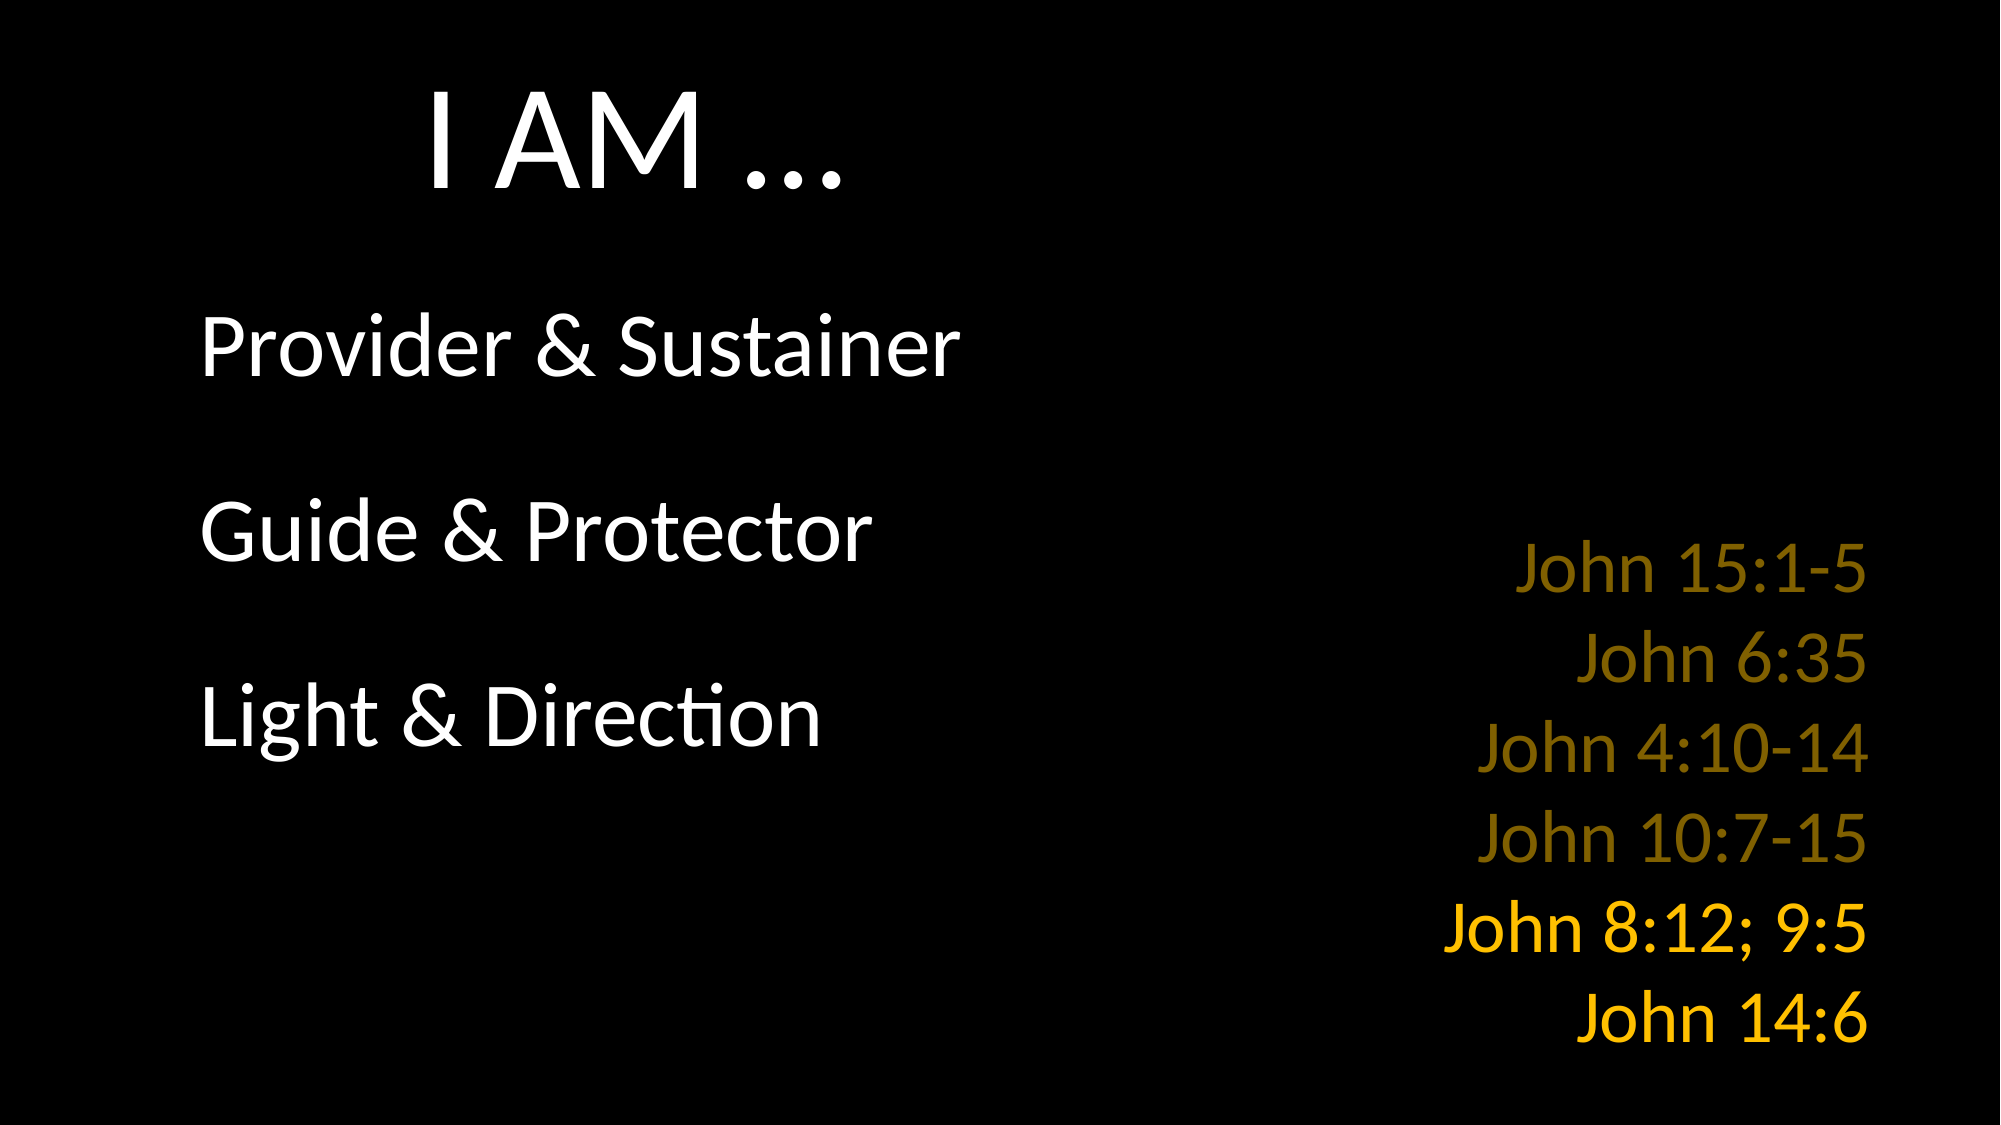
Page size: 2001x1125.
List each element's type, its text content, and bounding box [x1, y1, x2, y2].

title I AM … [137, 31, 1132, 249]
list John 15:1-5 John 6:35 John 4:10-14 John 10:7-15 John 8:12; 9:5 John 14:6 [1034, 299, 1885, 1066]
list Provider & Sustainer Guide & Protector Light & Direction [184, 277, 1035, 1061]
